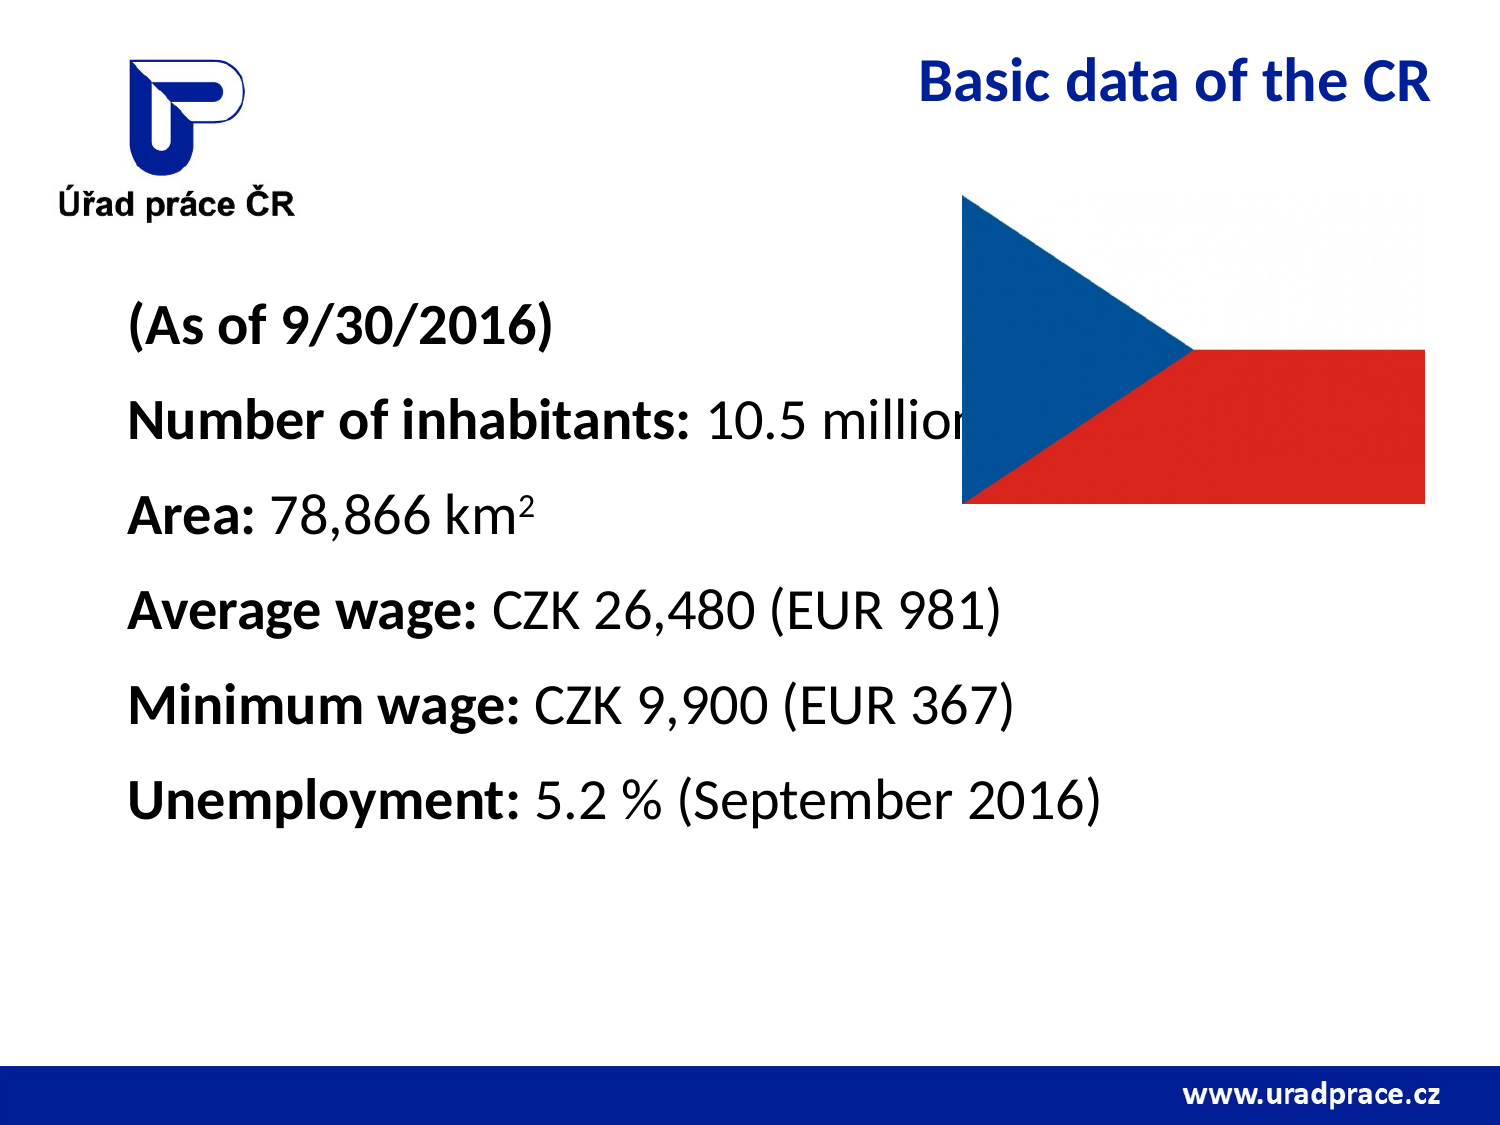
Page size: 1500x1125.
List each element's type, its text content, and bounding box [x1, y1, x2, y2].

picture [0, 0, 1500, 1125]
title Basic data of the CR [359, 30, 1448, 256]
list (As of 9/30/2016) Number of inhabitants: 10.5 million Area: 78,866 km2 Average wage: CZK 26,480 (EUR 981) Minimum wage: CZK 9,900 (EUR 367) Unemployment: 5.2 % (September 2016) [111, 278, 1448, 1006]
